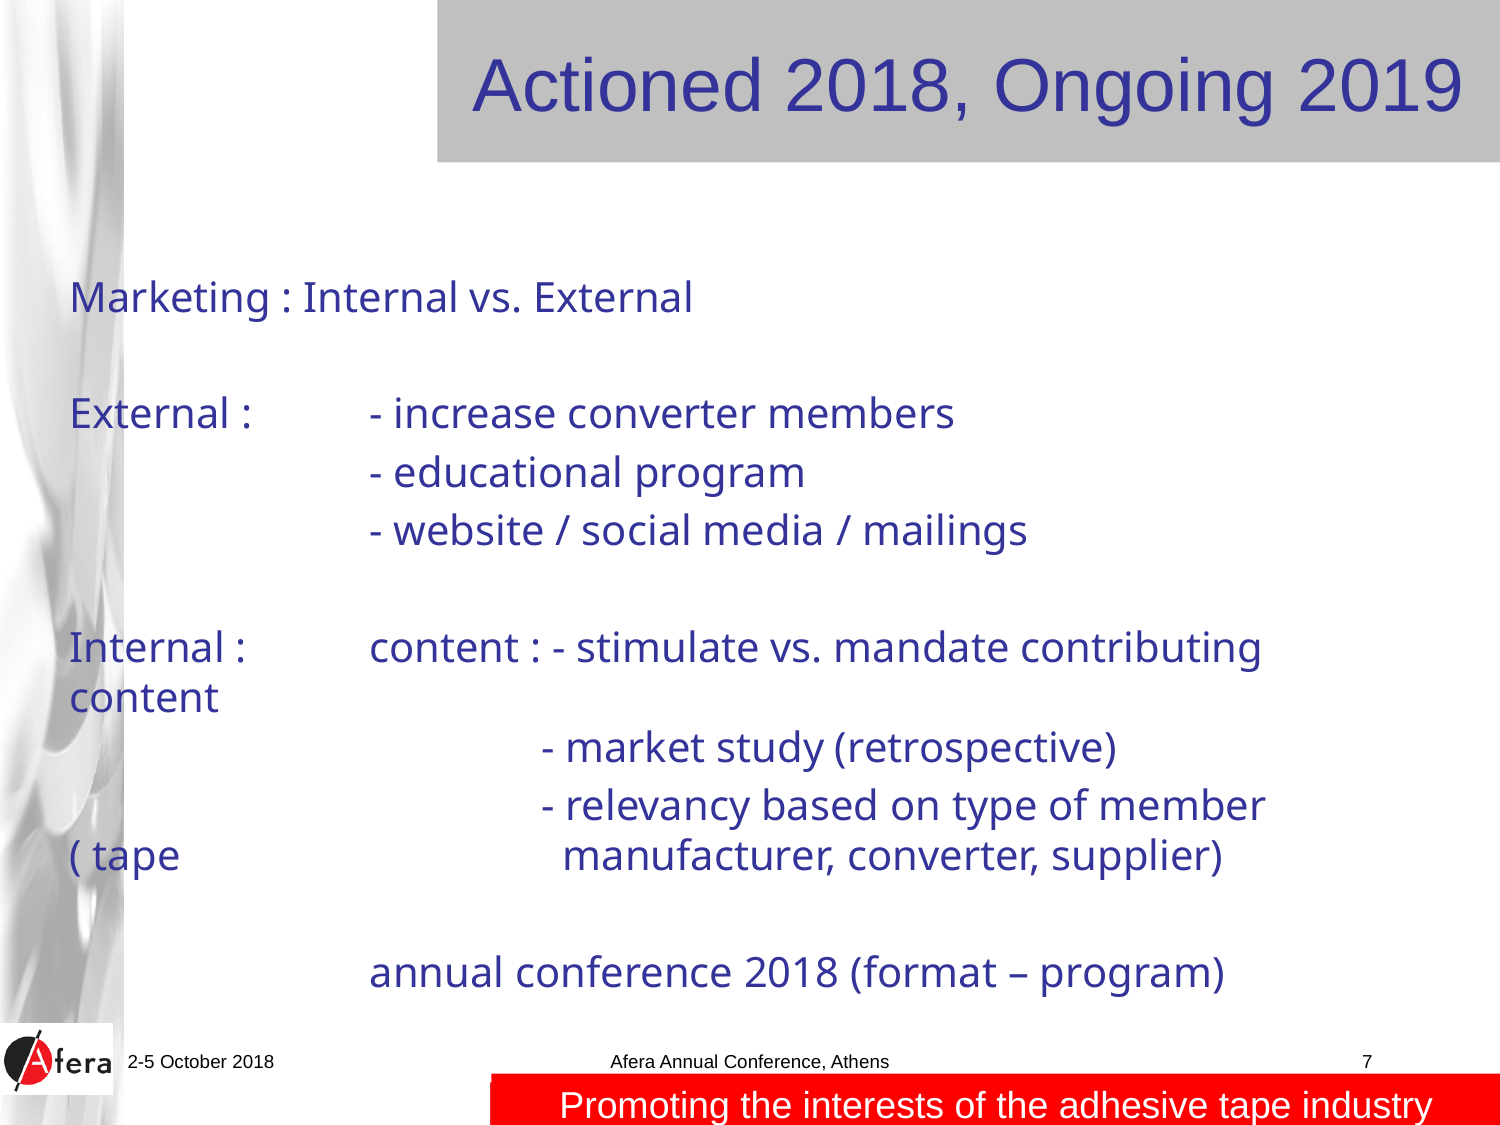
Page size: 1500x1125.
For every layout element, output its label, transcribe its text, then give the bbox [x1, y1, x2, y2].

list Marketing : Internal vs. External External : - increase converter members - educational program - website / social media / mailings Internal : content : - stimulate vs. mandate contributing content - market study (retrospective) - relevancy based on type of member ( tape manufacturer, converter, supplier) annual conference 2018 (format – program) [54, 262, 1393, 939]
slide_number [112, 1042, 426, 1118]
picture [0, 1023, 113, 1095]
slide_number 7 [1074, 1042, 1388, 1118]
title Actioned 2018, Ongoing 2019 [437, 0, 1500, 163]
footer Afera Annual Conference, Athens [512, 1042, 988, 1118]
